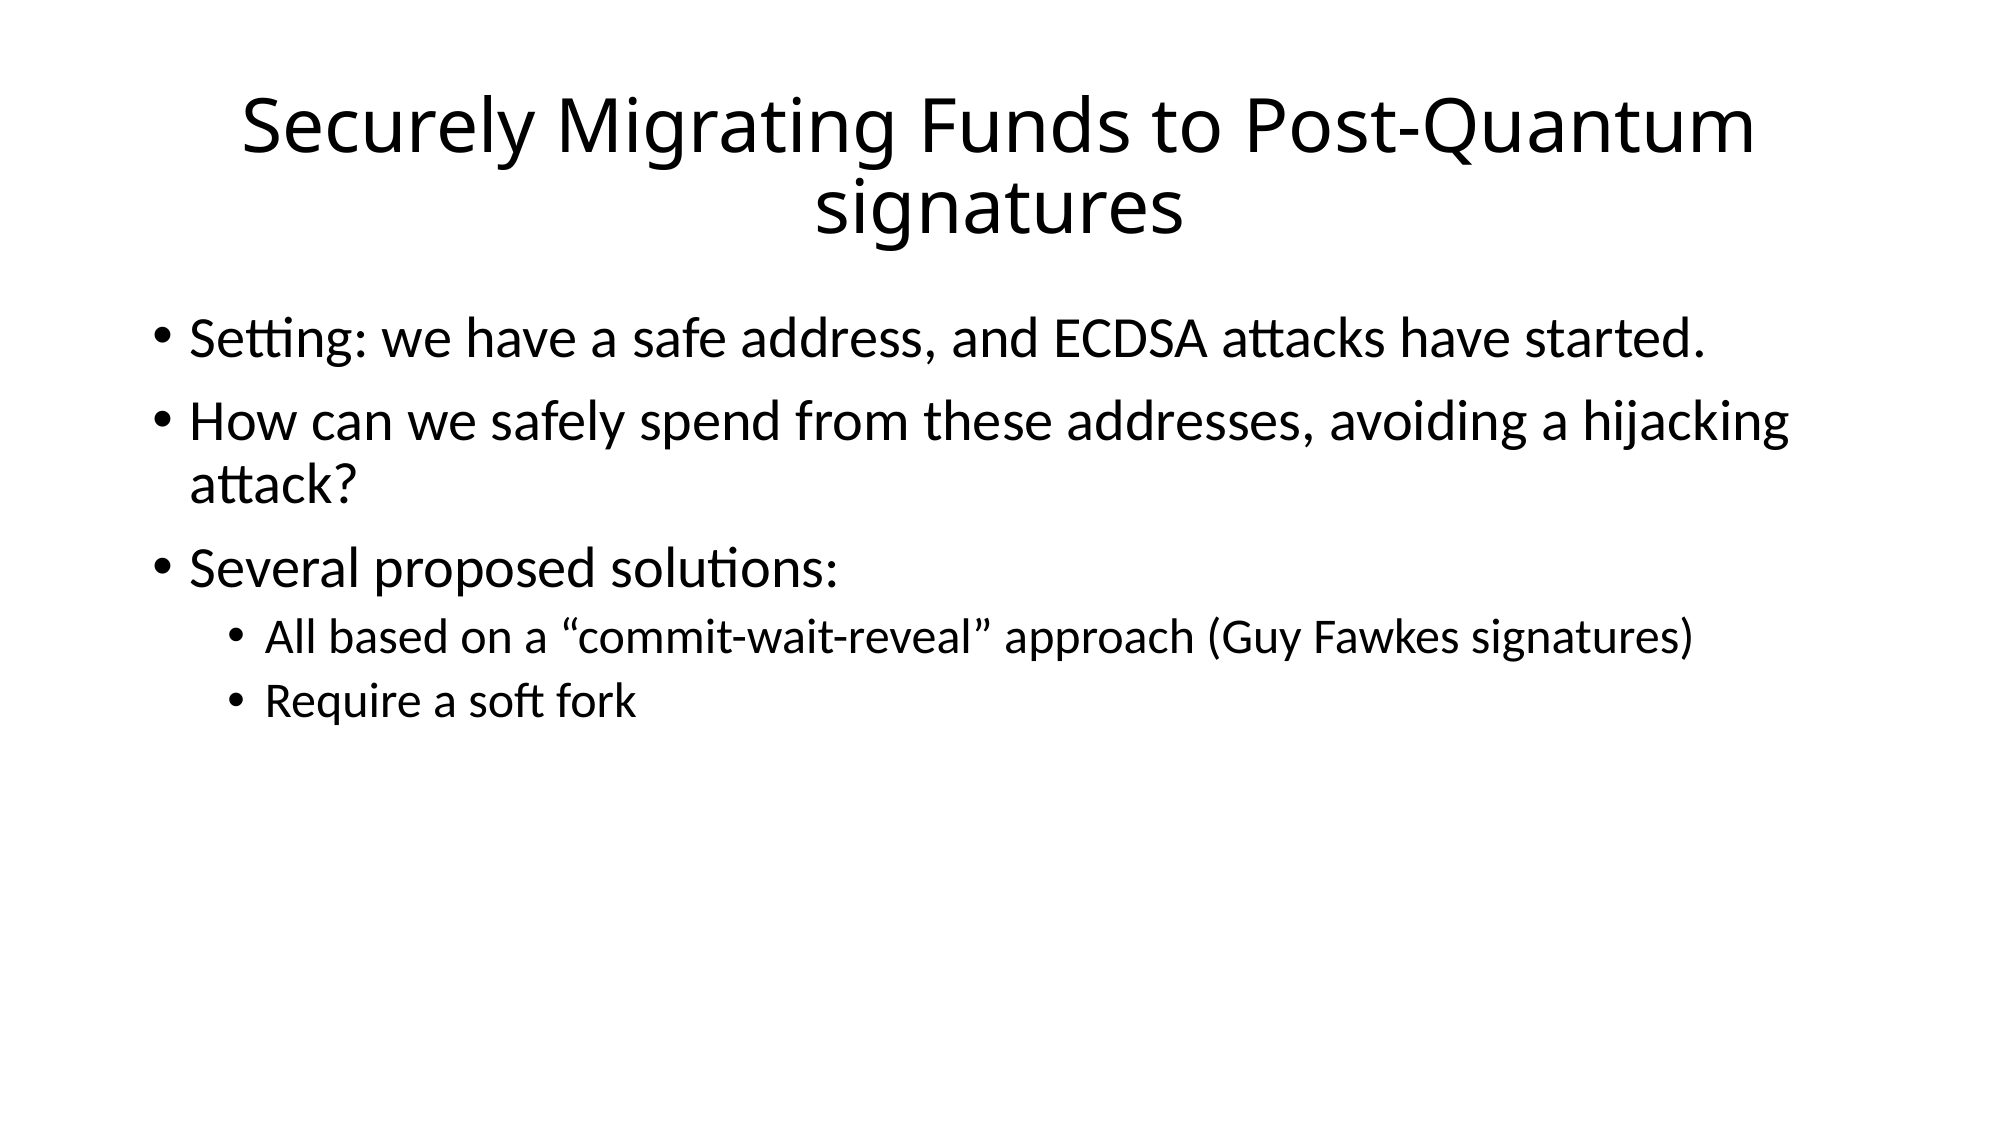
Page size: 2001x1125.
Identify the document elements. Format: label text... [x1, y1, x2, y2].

list Setting: we have a safe address, and ECDSA attacks have started. How can we safely spend from these addresses, avoiding a hijacking attack? Several proposed solutions: All based on a “commit-wait-reveal” approach (Guy Fawkes signatures) Require a soft fork [137, 299, 1863, 1014]
title Securely Migrating Funds to Post-Quantum signatures [137, 59, 1863, 278]
